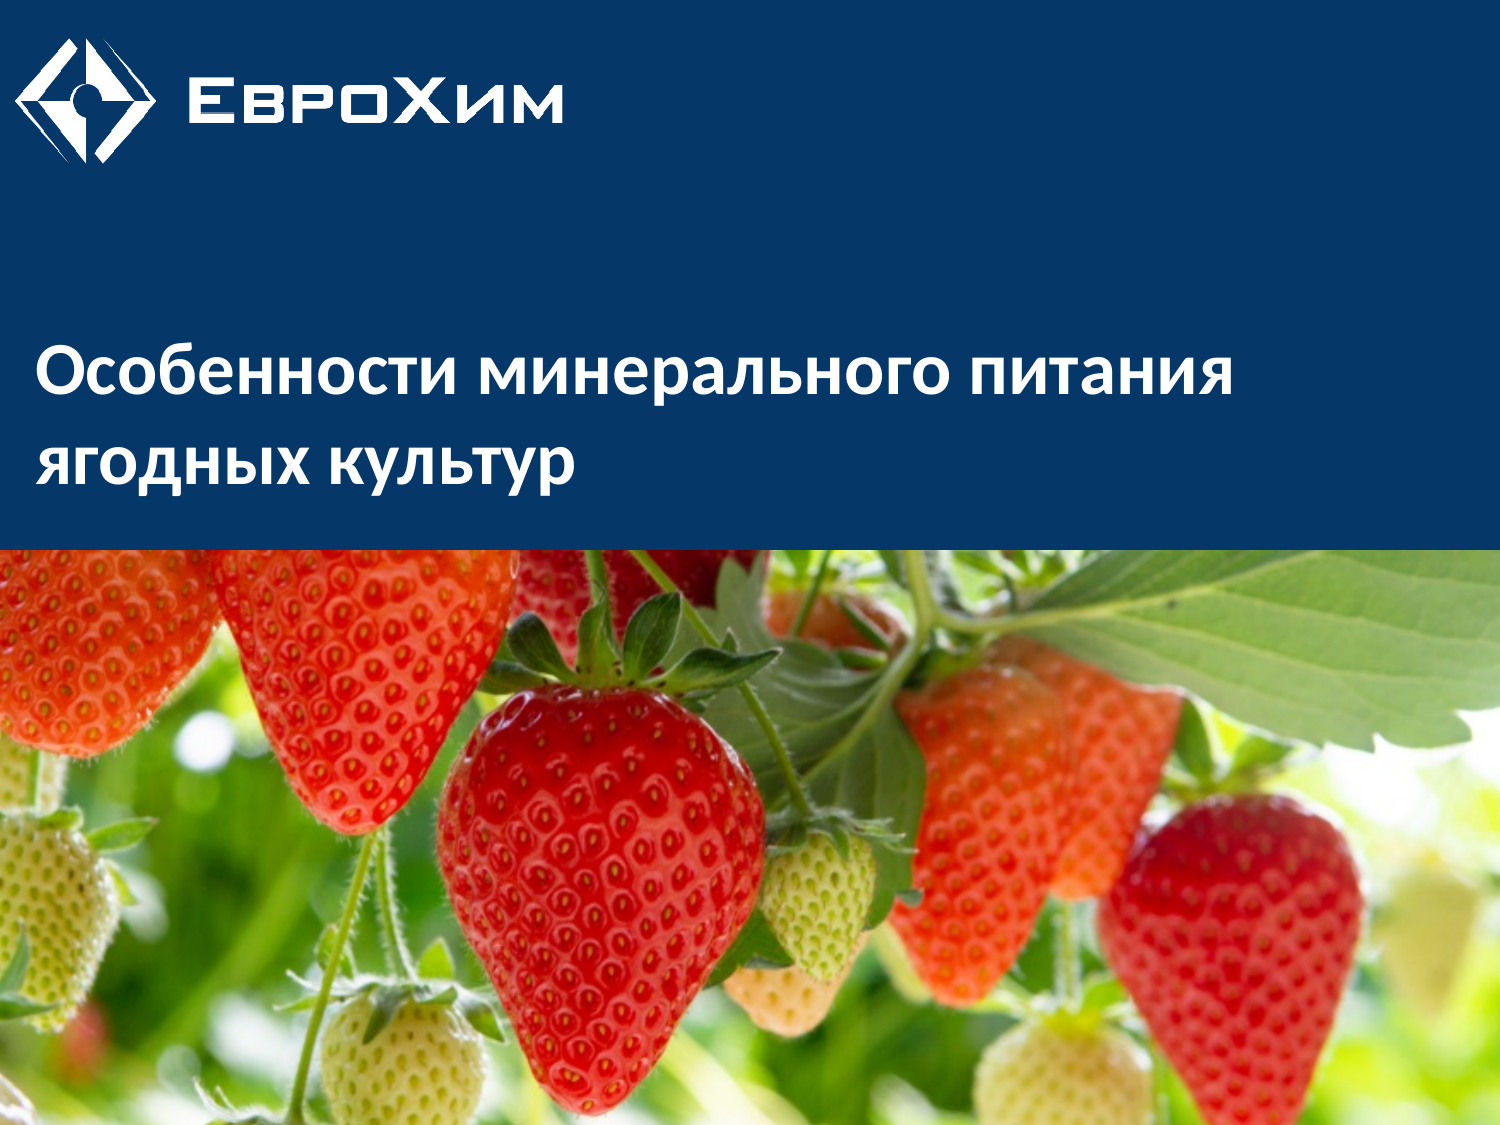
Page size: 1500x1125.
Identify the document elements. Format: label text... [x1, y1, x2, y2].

title Особенности минерального питания ягодных культур [35, 315, 1266, 504]
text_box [0, 10, 577, 193]
picture [0, 550, 1500, 1125]
